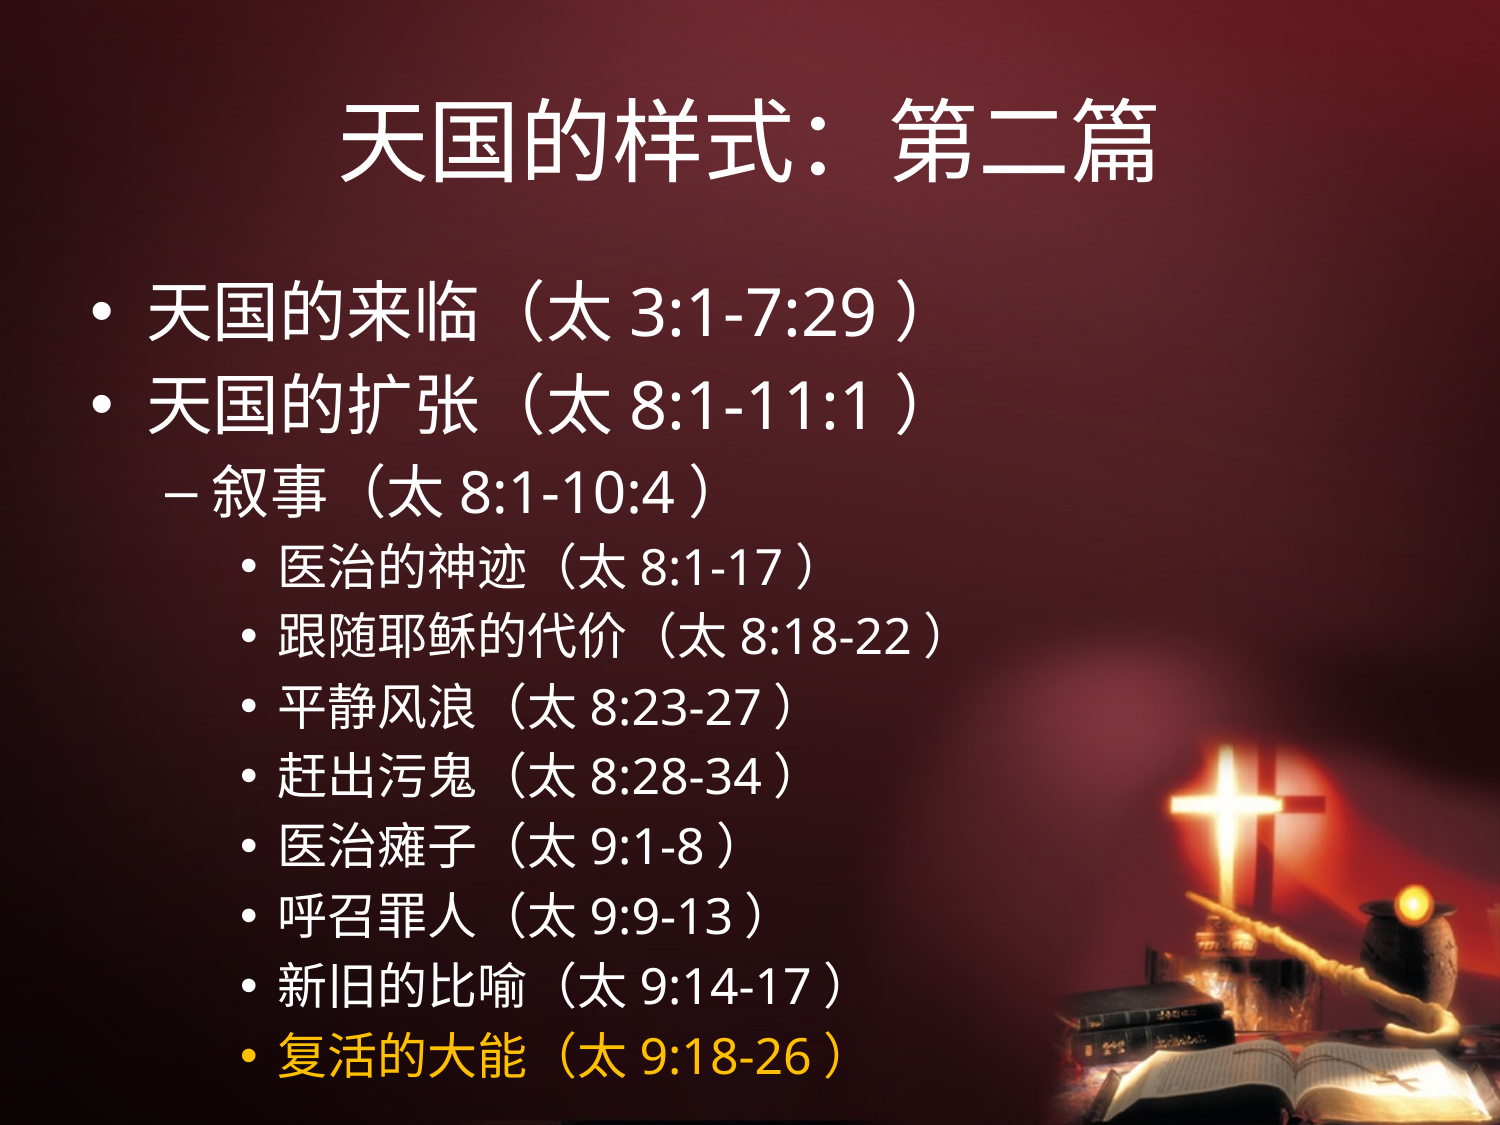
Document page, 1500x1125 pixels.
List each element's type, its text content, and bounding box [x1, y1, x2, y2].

list 天国的来临（太3:1-7:29） 天国的扩张（太8:1-11:1） 叙事（太8:1-10:4） 医治的神迹（太8:1-17） 跟随耶稣的代价（太8:18-22） 平静风浪（太8:23-27） 赶出污鬼（太8:28-34） 医治瘫子（太9:1-8） 呼召罪人（太9:9-13） 新旧的比喻（太9:14-17） 复活的大能（太9:18-26） [75, 262, 1471, 1005]
title 天国的样式：第二篇 [75, 45, 1425, 233]
picture [0, 0, 1500, 1125]
